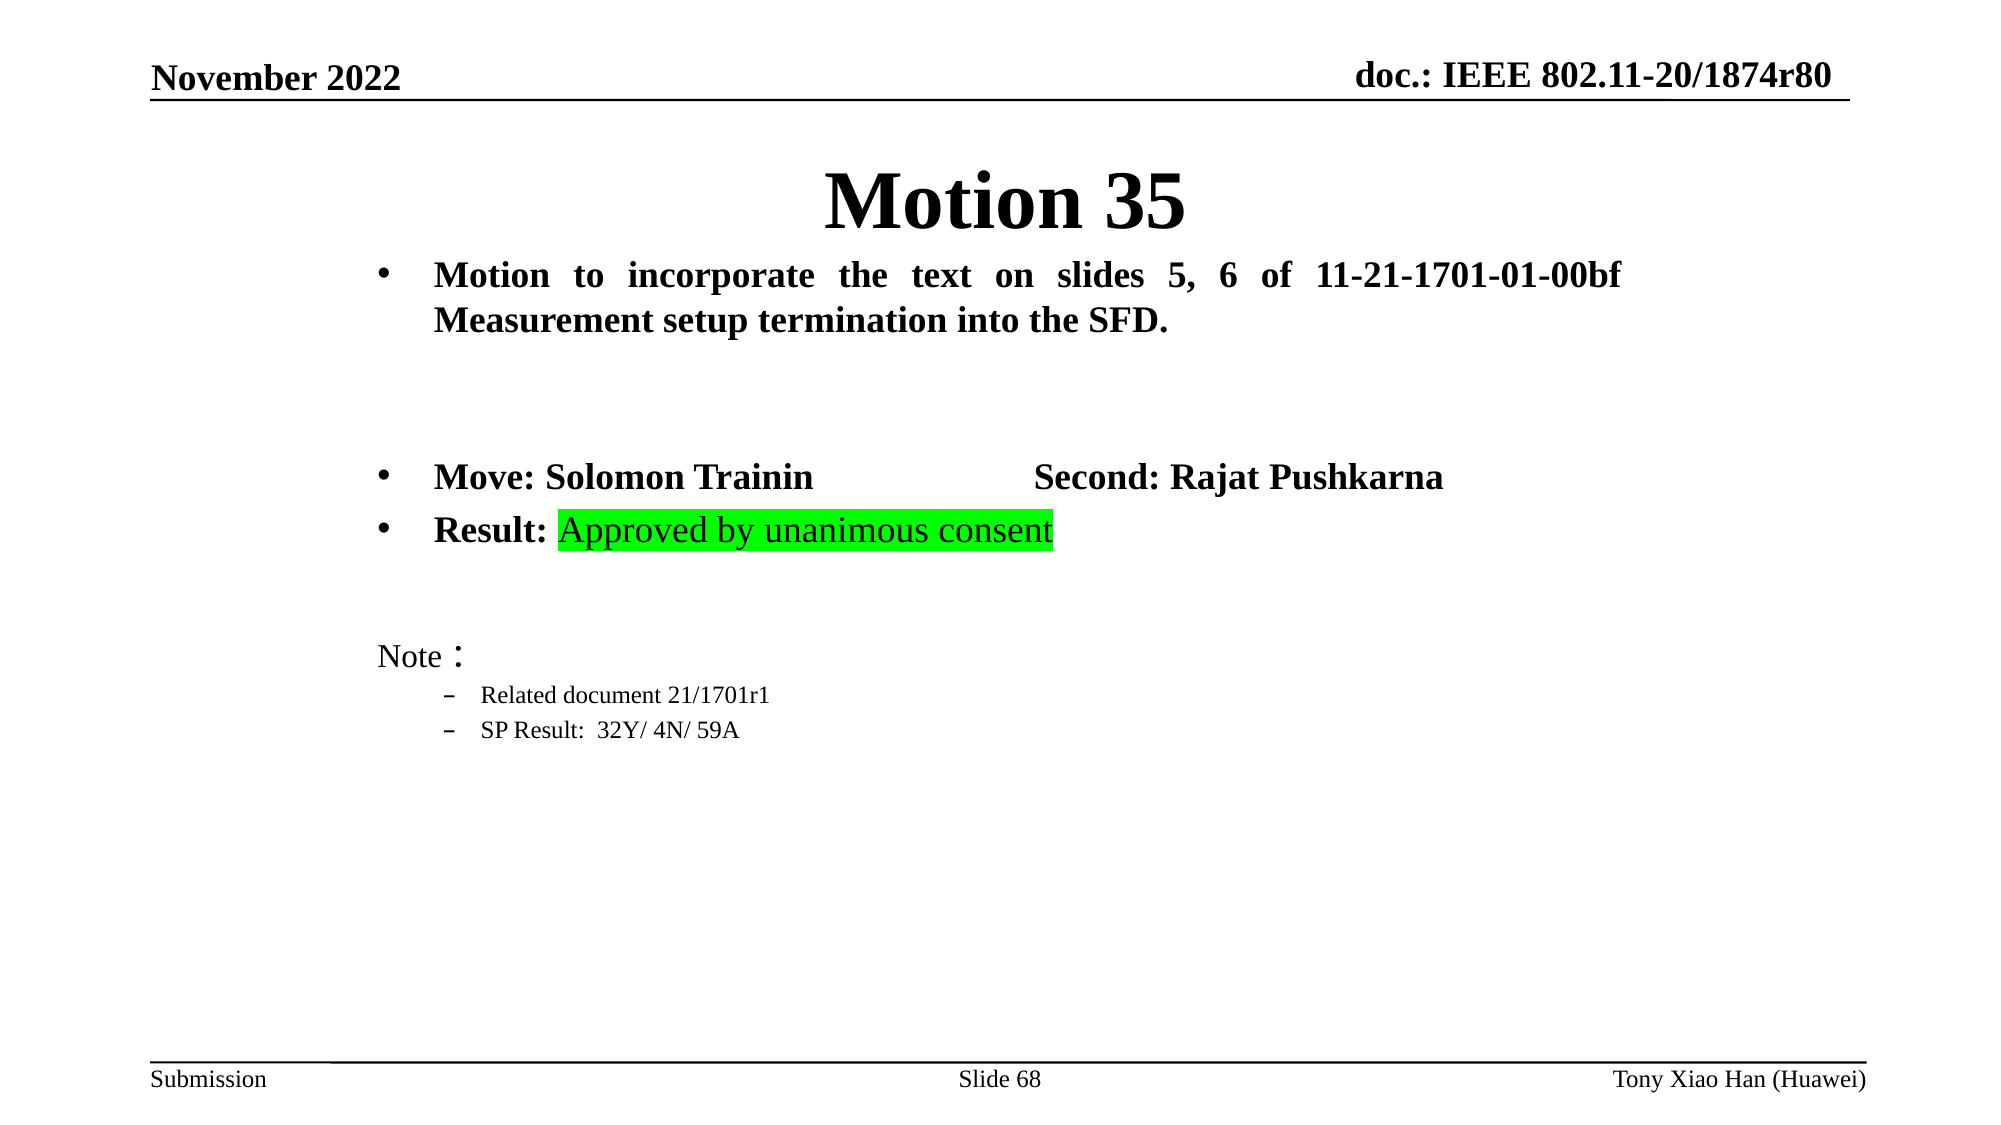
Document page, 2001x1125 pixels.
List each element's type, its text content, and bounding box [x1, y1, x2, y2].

text_box Motion to incorporate the text on slides 5, 6 of 11-21-1701-01-00bf Measurement setup termination into the SFD. Move: Solomon Trainin Second: Rajat Pushkarna Result: Approved by unanimous consent Note： Related document 21/1701r1 SP Result: 32Y/ 4N/ 59A [362, 212, 1638, 900]
text_box Motion 35 [368, 137, 1644, 275]
